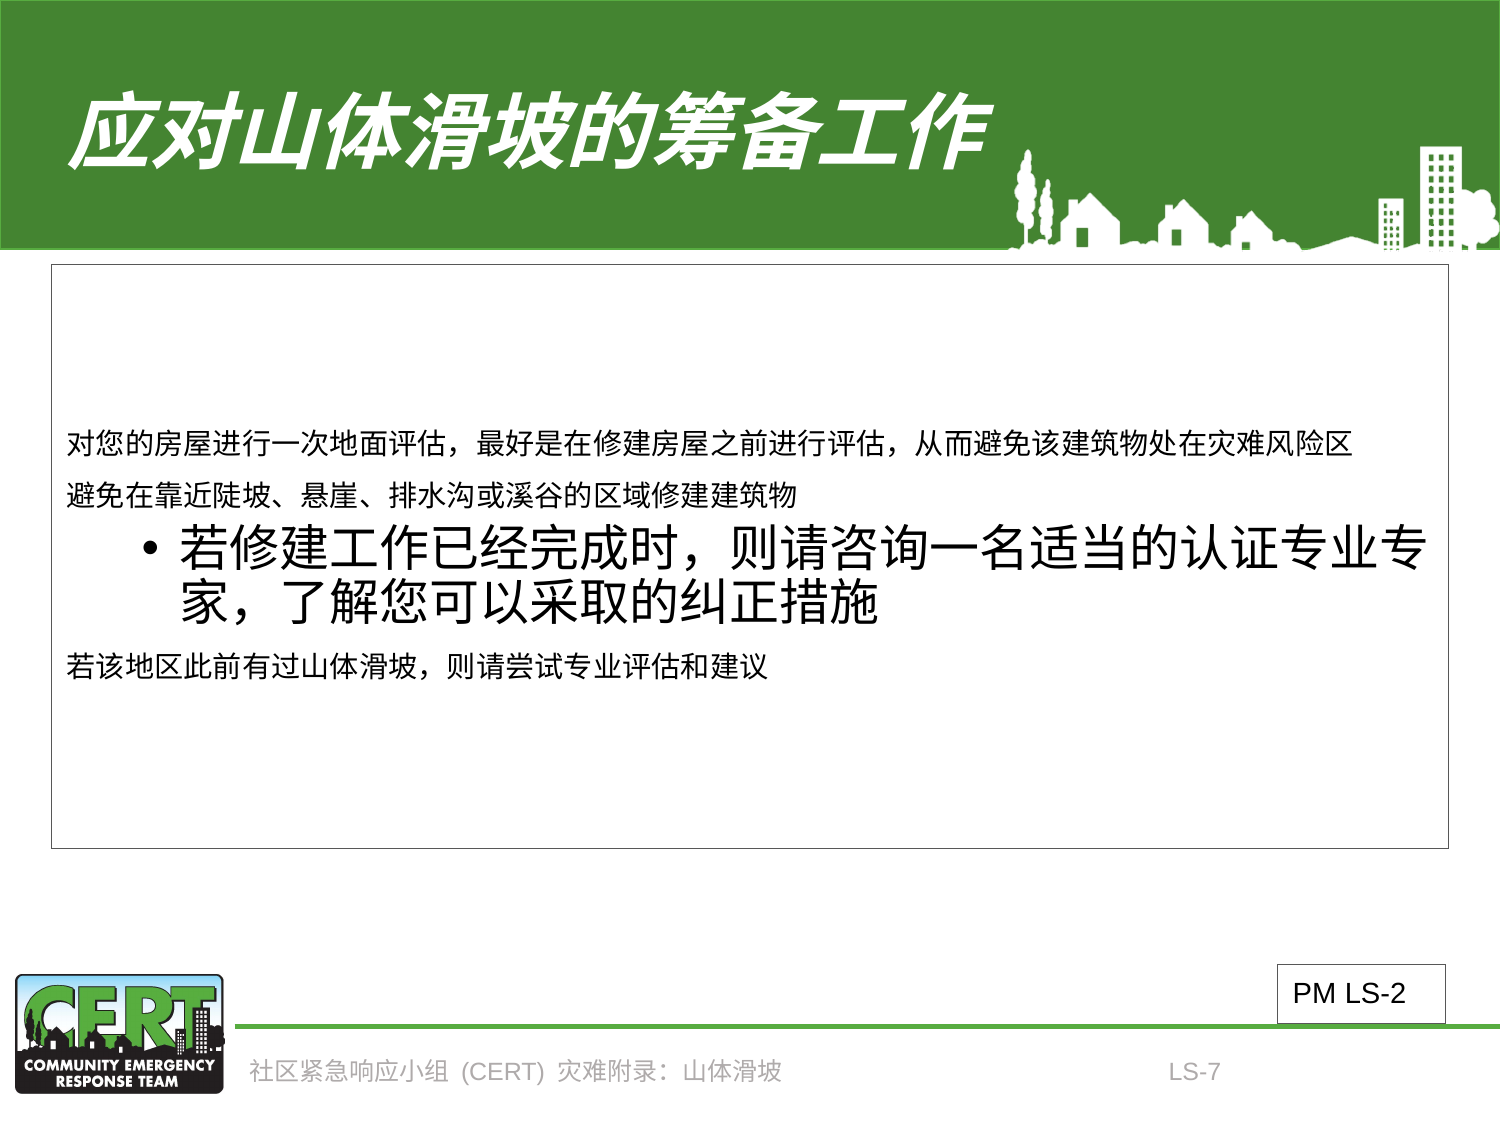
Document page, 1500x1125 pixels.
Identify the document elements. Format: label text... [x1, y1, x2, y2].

list 社区紧急响应小组 (CERT) 灾难附录：山体滑坡 [234, 1047, 1064, 1098]
list 对您的房屋进行一次地面评估，最好是在修建房屋之前进行评估，从而避免该建筑物处在灾难风险区 避免在靠近陡坡、悬崖、排水沟或溪谷的区域修建建筑物 若修建工作已经完成时，则请咨询一名适当的认证专业专家，了解您可以采取的纠正措施 若该地区此前有过山体滑坡，则请尝试专业评估和建议 [51, 264, 1449, 849]
picture [14, 973, 225, 1094]
list LS-7 [1153, 1047, 1450, 1098]
title 应对山体滑坡的筹备工作 [51, 52, 1005, 220]
list PM LS-2 [1277, 964, 1446, 1024]
picture [1006, 139, 1500, 252]
